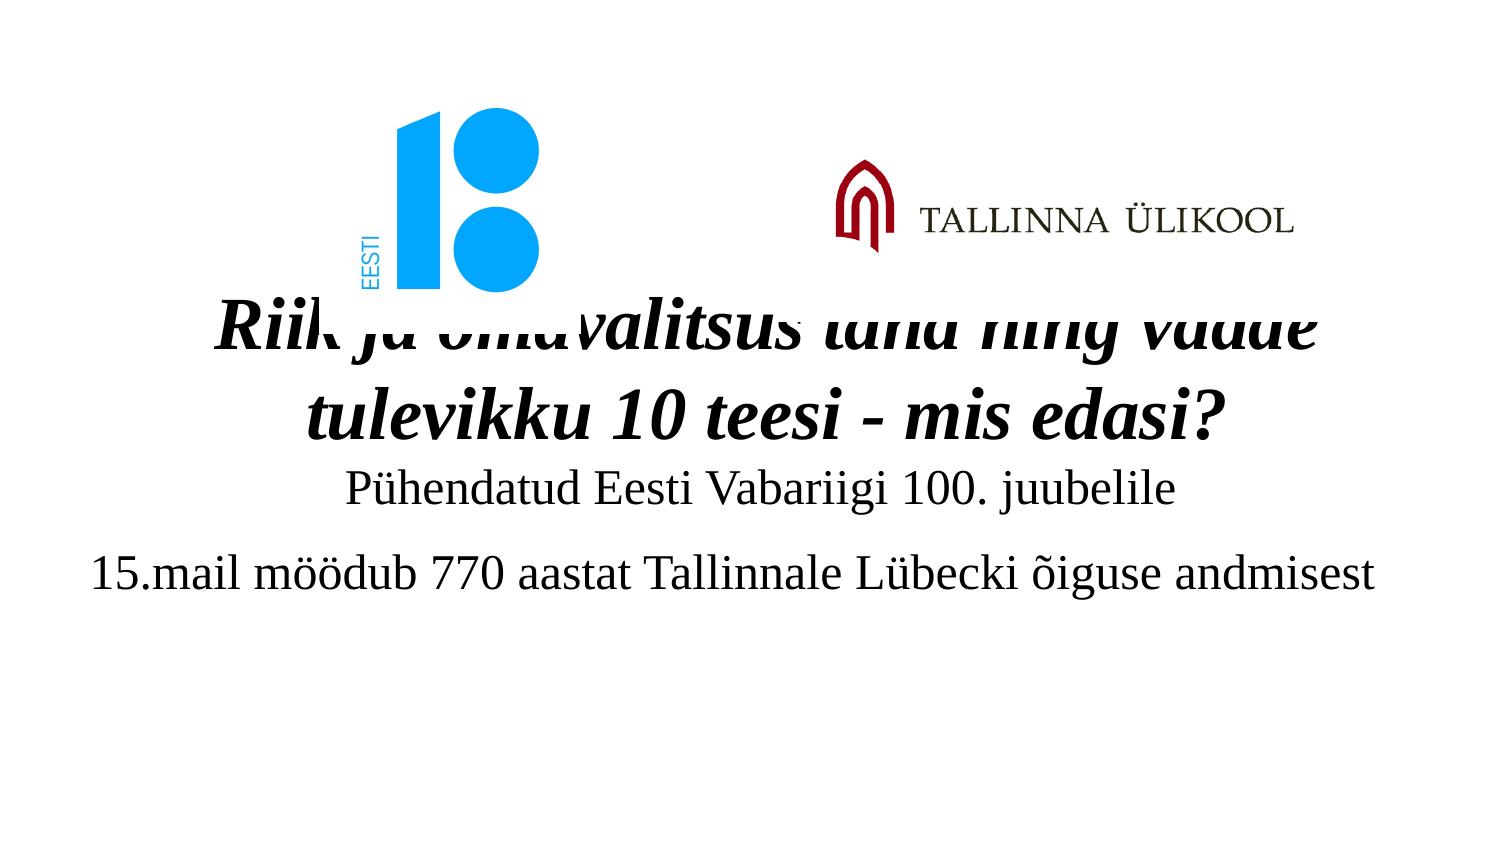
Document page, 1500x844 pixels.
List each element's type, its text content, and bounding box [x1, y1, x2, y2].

picture [776, 100, 1352, 322]
title Riik ja omavalitsus täna ning vaade tulevikku 10 teesi - mis edasi? Pühendatud Eesti Vabariigi 100. juubelile 15.mail möödub 770 aastat Tallinnale Lübecki õiguse andmisest [68, 372, 1466, 710]
picture [319, 66, 582, 334]
